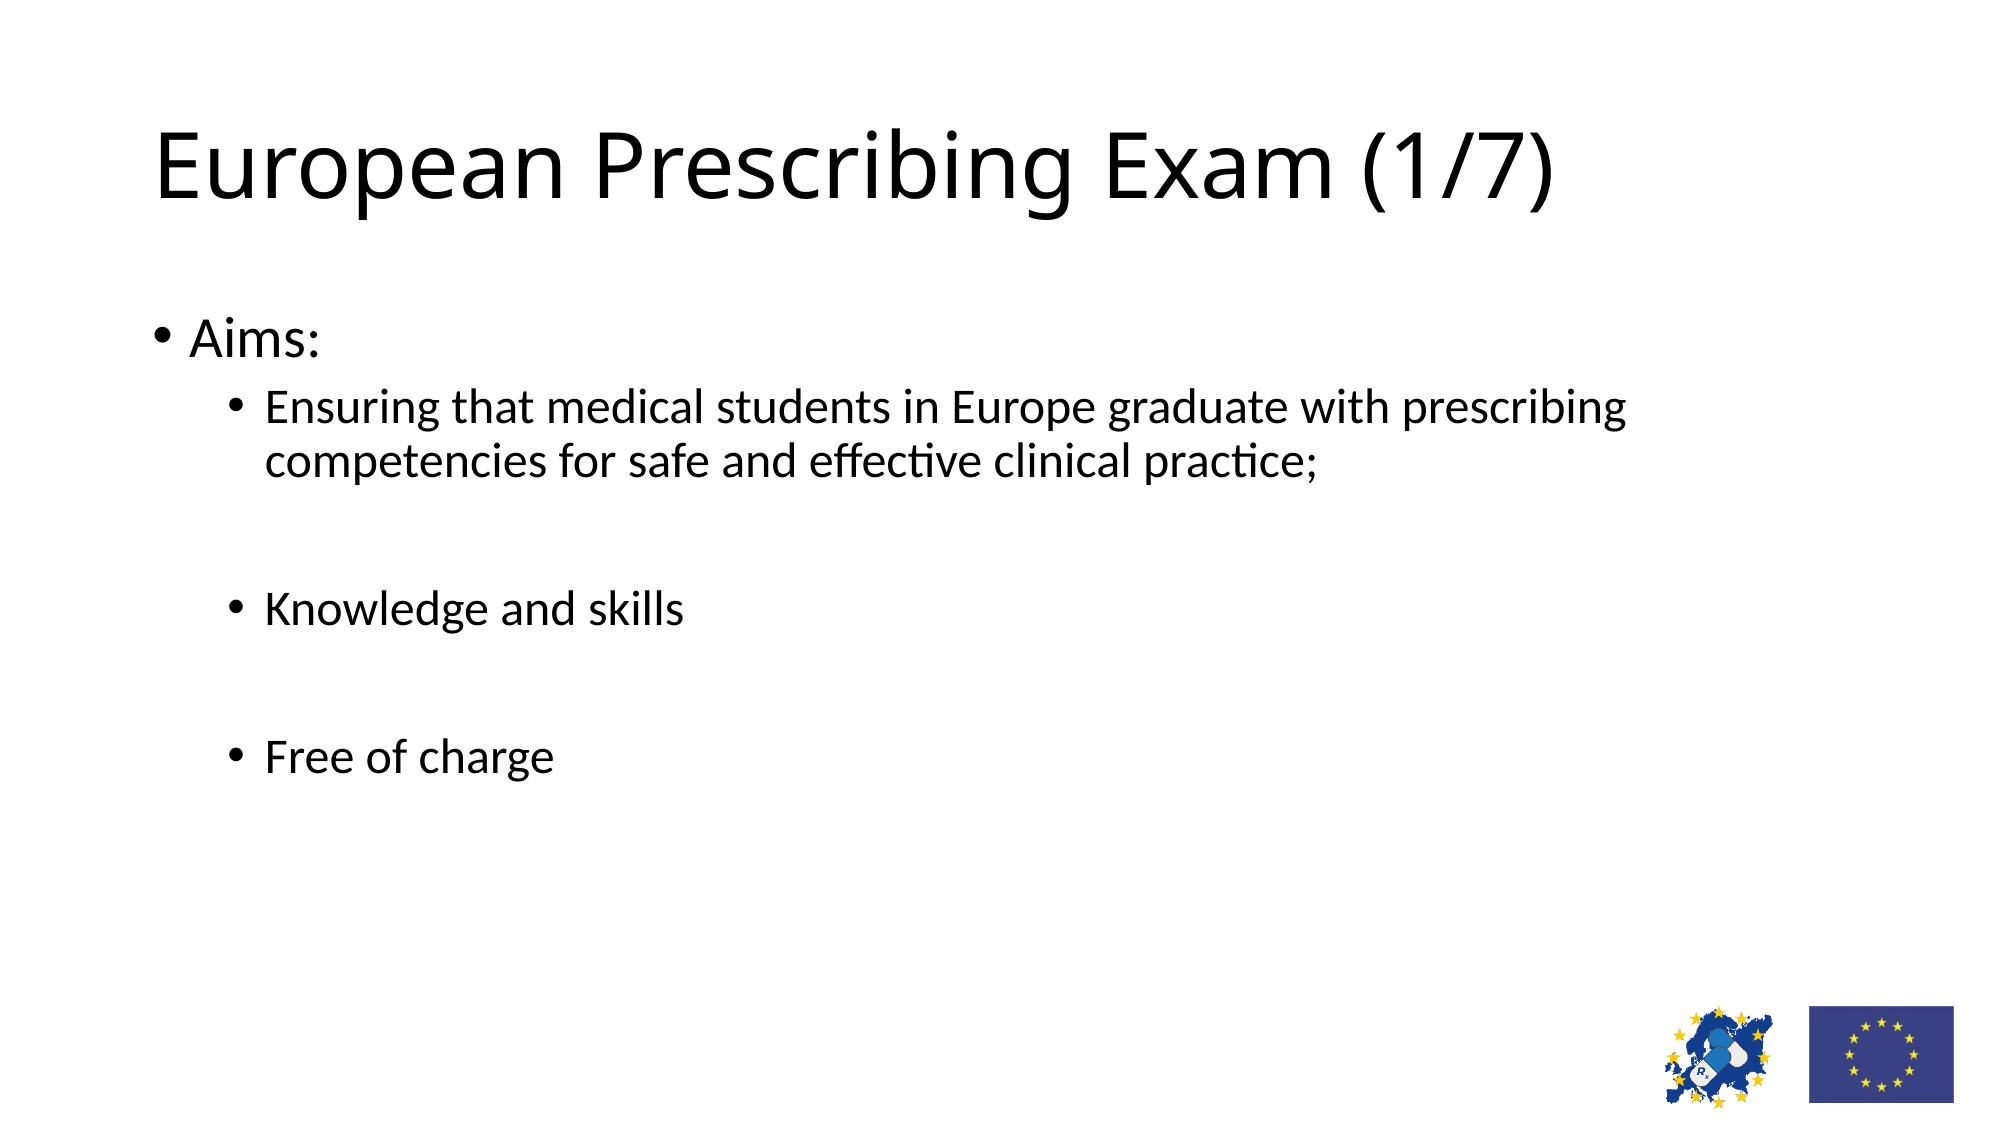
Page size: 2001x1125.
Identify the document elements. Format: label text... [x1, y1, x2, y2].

list Aims: Ensuring that medical students in Europe graduate with prescribing competencies for safe and effective clinical practice; Knowledge and skills Free of charge [137, 299, 1863, 1014]
title European Prescribing Exam (1/7) [137, 59, 1863, 278]
picture [1650, 1014, 1787, 1118]
picture [1809, 1006, 1954, 1103]
